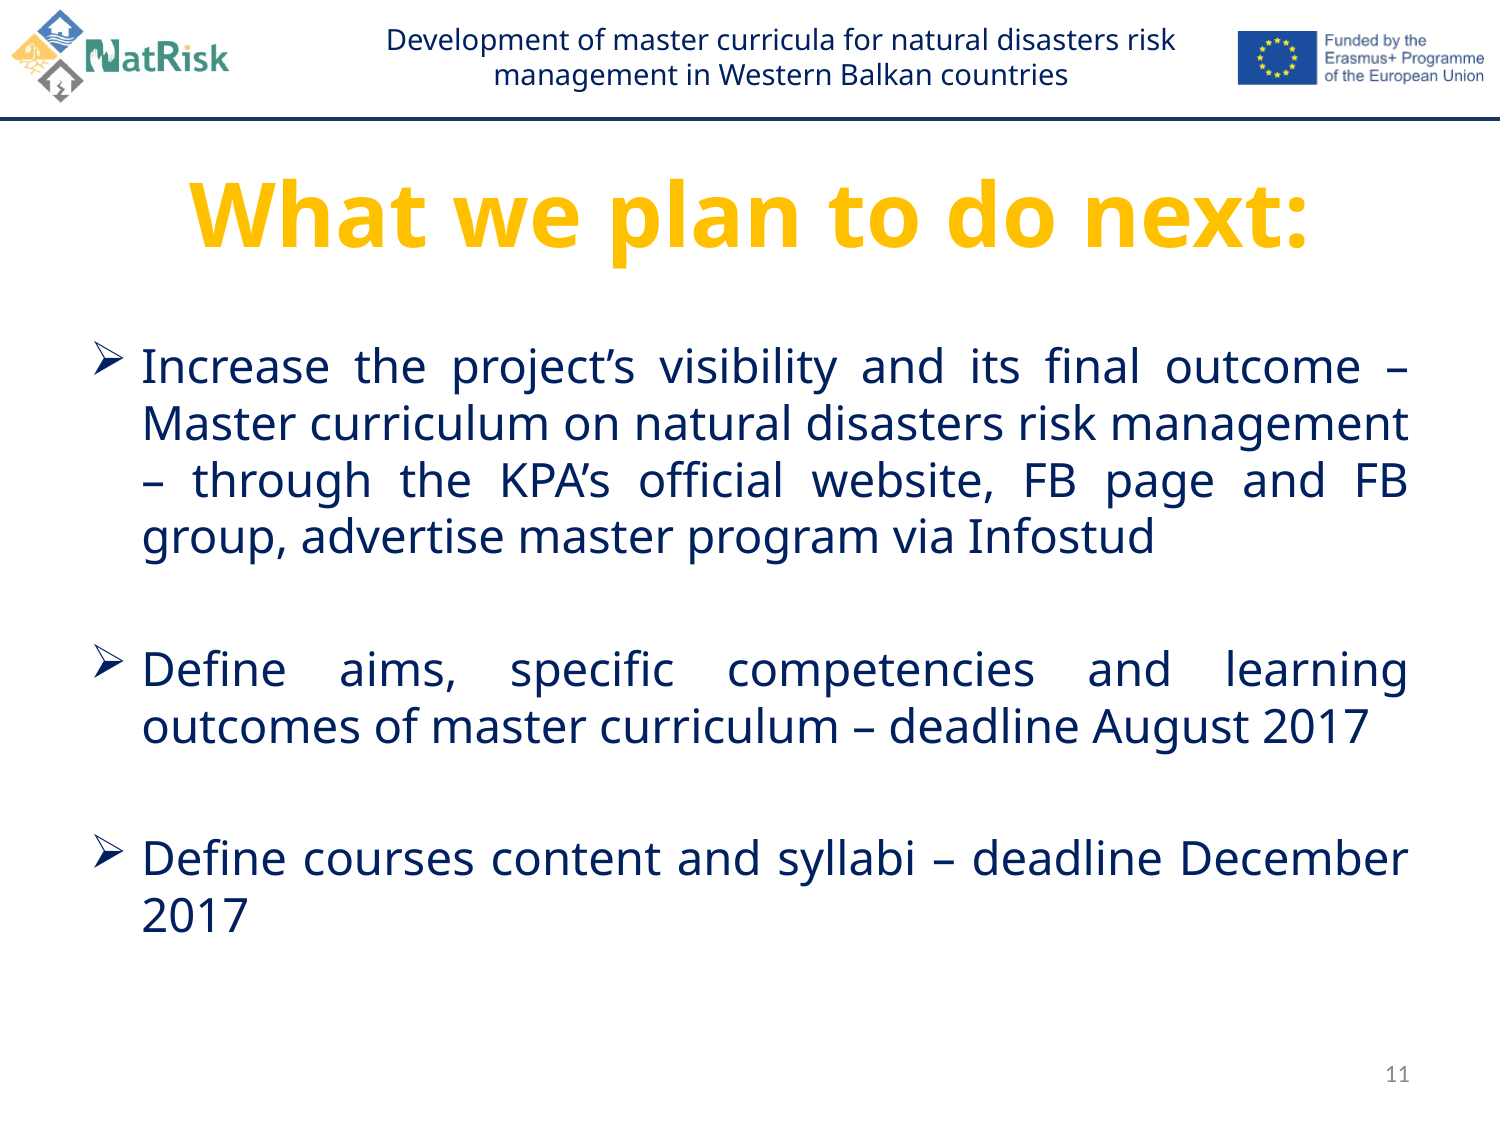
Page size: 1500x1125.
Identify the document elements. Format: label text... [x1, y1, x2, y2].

slide_number 11 [1074, 1042, 1425, 1103]
picture [1237, 30, 1484, 86]
picture [0, 0, 238, 113]
text_box Development of master curricula for natural disasters risk management in Western Balkan countries [324, 24, 1238, 88]
list Increase the project’s visibility and its final outcome – Master curriculum on natural disasters risk management – through the KPA’s official website, FB page and FB group, advertise master program via Infostud Define aims, specific competencies and learning outcomes of master curriculum – deadline August 2017 Define courses content and syllabi – deadline December 2017 [75, 262, 1425, 1005]
title What we plan to do next: [75, 149, 1425, 262]
